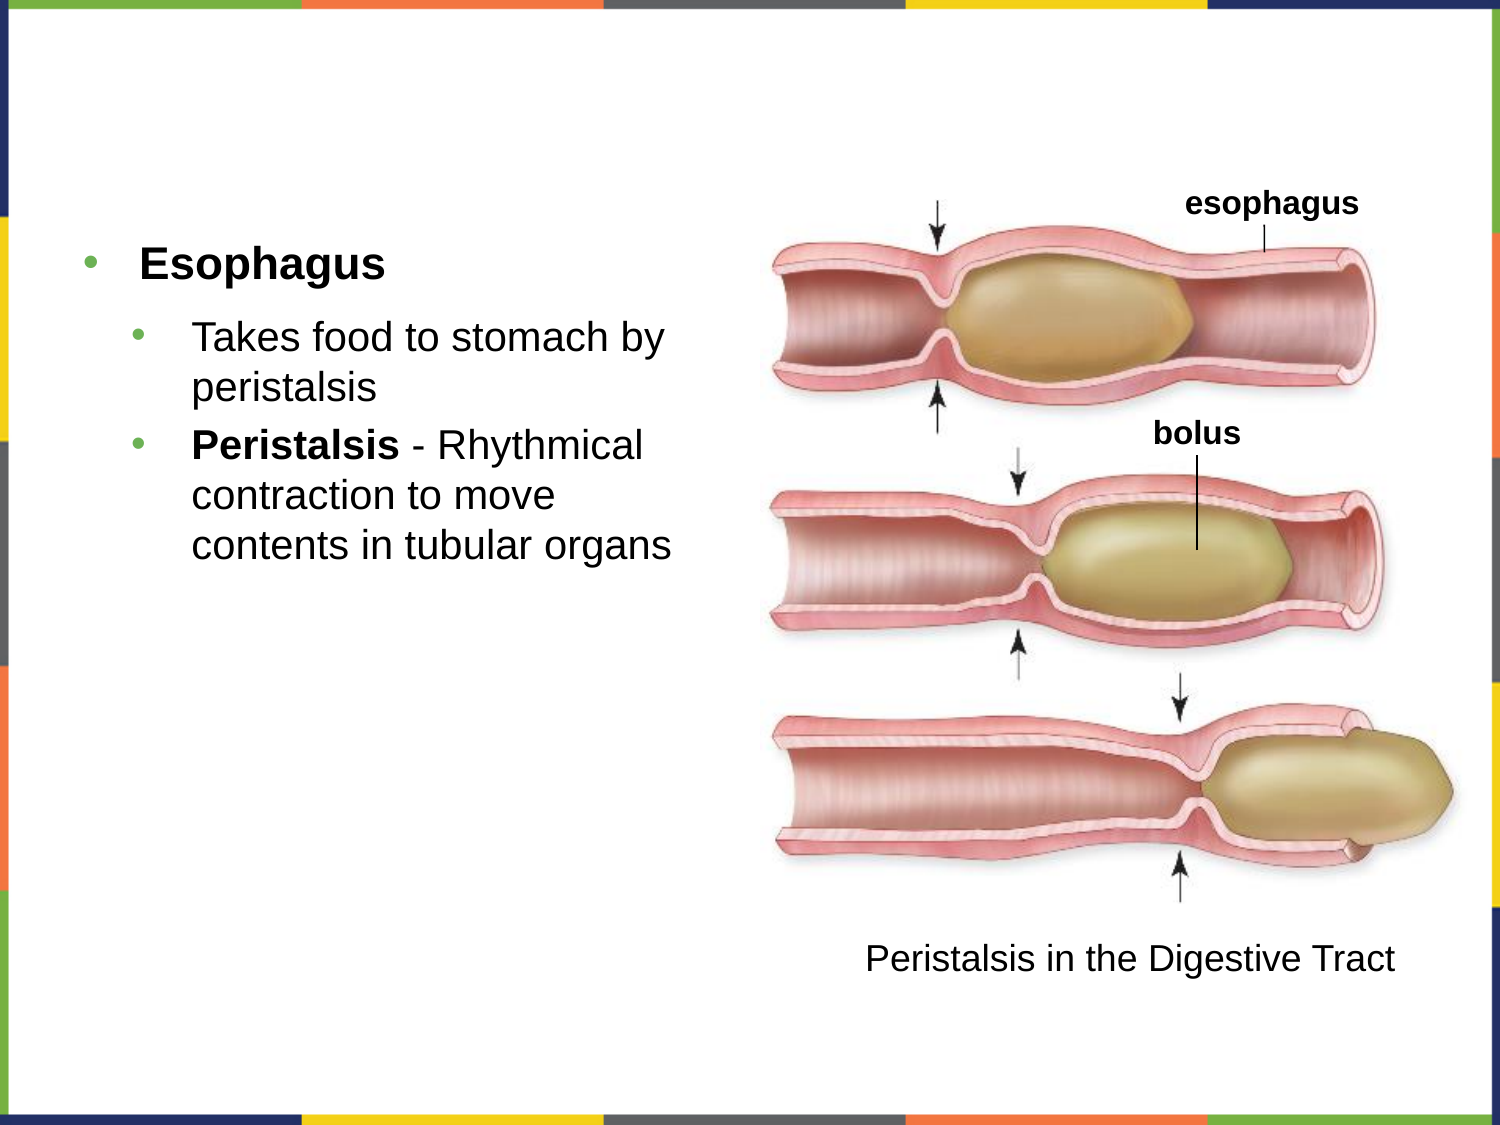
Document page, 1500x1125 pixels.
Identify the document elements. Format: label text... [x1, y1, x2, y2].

text_box Peristalsis in the Digestive Tract [793, 918, 1468, 994]
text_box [760, 181, 1468, 904]
picture [0, 0, 1500, 1125]
list Esophagus Takes food to stomach by peristalsis Peristalsis - Rhythmical contraction to move contents in tubular organs [67, 226, 739, 649]
